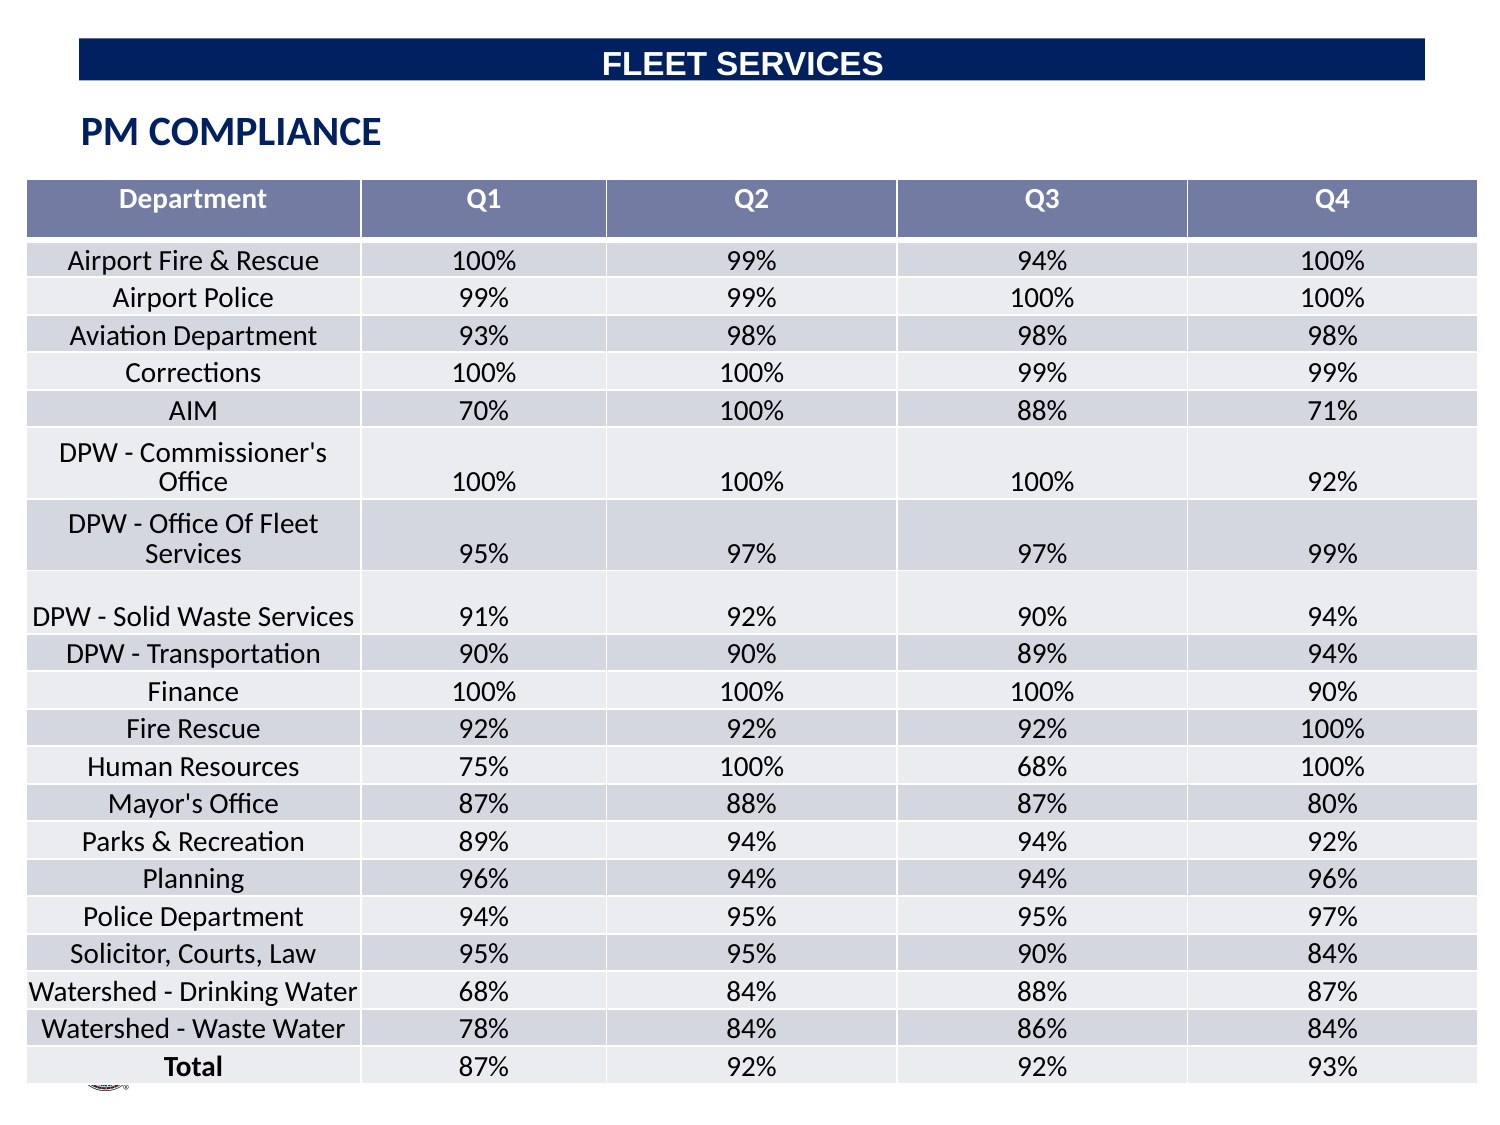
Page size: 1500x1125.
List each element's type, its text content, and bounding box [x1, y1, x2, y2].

table_cell 94% [1188, 635, 1477, 670]
table_cell 78% [362, 1010, 606, 1045]
table_header Q3 [898, 180, 1187, 237]
table_cell AIM [27, 391, 360, 426]
table_cell 68% [362, 972, 606, 1008]
table_cell 95% [898, 897, 1187, 933]
table_cell 92% [607, 710, 896, 745]
table_cell 100% [1188, 710, 1477, 745]
table_cell 80% [1188, 785, 1477, 820]
table_cell Corrections [27, 353, 360, 389]
table_cell 95% [607, 897, 896, 933]
table_cell 100% [607, 672, 896, 708]
table_cell 100% [898, 278, 1187, 314]
table_cell 87% [362, 785, 606, 820]
table_cell 94% [898, 860, 1187, 895]
table_cell DPW - Transportation [27, 635, 360, 670]
table_cell Human Resources [27, 747, 360, 783]
table_cell 95% [362, 500, 606, 570]
table_cell 92% [607, 571, 896, 633]
table_cell 100% [607, 391, 896, 426]
table_cell 86% [898, 1010, 1187, 1045]
table_cell 75% [362, 747, 606, 783]
table_cell 94% [607, 822, 896, 858]
table_cell DPW - Office Of Fleet Services [27, 500, 360, 570]
table_cell 91% [362, 571, 606, 633]
table_cell Total [27, 1047, 360, 1083]
table_cell 84% [1188, 935, 1477, 970]
table_cell 100% [898, 428, 1187, 498]
table_header Q2 [607, 180, 896, 237]
table_cell 98% [1188, 316, 1477, 351]
table_cell 84% [607, 972, 896, 1008]
table_cell 93% [362, 316, 606, 351]
table_cell 87% [898, 785, 1187, 820]
table_cell 87% [362, 1047, 606, 1083]
table_header Q1 [362, 180, 606, 237]
table_cell Finance [27, 672, 360, 708]
table_cell 88% [898, 391, 1187, 426]
table_cell 100% [1188, 278, 1477, 314]
table_cell DPW - Commissioner's Office [27, 428, 360, 498]
table_cell Watershed - Waste Water [27, 1010, 360, 1045]
table_cell 96% [1188, 860, 1477, 895]
table_cell 96% [362, 860, 606, 895]
table_cell 100% [1188, 243, 1477, 276]
table_cell 92% [362, 710, 606, 745]
table_cell Mayor's Office [27, 785, 360, 820]
table_cell 94% [1188, 571, 1477, 633]
table_cell 100% [1188, 747, 1477, 783]
table_cell 90% [898, 571, 1187, 633]
table_cell 99% [898, 353, 1187, 389]
table_cell 92% [898, 710, 1187, 745]
table_cell Watershed - Drinking Water [27, 972, 360, 1008]
table_cell 84% [1188, 1010, 1477, 1045]
table_cell 94% [898, 822, 1187, 858]
table_cell 92% [1188, 822, 1477, 858]
table_cell 100% [362, 353, 606, 389]
table_cell 97% [607, 500, 896, 570]
table_cell 97% [898, 500, 1187, 570]
table_cell 70% [362, 391, 606, 426]
table_cell 92% [607, 1047, 896, 1083]
table_cell 89% [898, 635, 1187, 670]
table_cell 71% [1188, 391, 1477, 426]
table_cell 99% [607, 278, 896, 314]
table_cell Airport Police [27, 278, 360, 314]
table_cell 100% [607, 428, 896, 498]
table_header Department [27, 180, 360, 237]
table_cell 95% [607, 935, 896, 970]
table_cell 84% [607, 1010, 896, 1045]
table_cell 90% [1188, 672, 1477, 708]
table_cell 94% [898, 243, 1187, 276]
table_cell 94% [607, 860, 896, 895]
table_cell 92% [898, 1047, 1187, 1083]
table_cell 92% [1188, 428, 1477, 498]
table_cell Airport Fire & Rescue [27, 243, 360, 276]
table_cell 94% [362, 897, 606, 933]
table_header Q4 [1188, 180, 1477, 237]
table_cell Parks & Recreation [27, 822, 360, 858]
table_cell Fire Rescue [27, 710, 360, 745]
table_cell 68% [898, 747, 1187, 783]
table_cell 100% [898, 672, 1187, 708]
table_cell 100% [362, 243, 606, 276]
table_cell Planning [27, 860, 360, 895]
table_cell 95% [362, 935, 606, 970]
table_cell Aviation Department [27, 316, 360, 351]
table_cell 97% [1188, 897, 1477, 933]
table_cell 99% [607, 243, 896, 276]
table_cell 88% [898, 972, 1187, 1008]
text_box PM COMPLIANCE [0, 106, 465, 152]
table_cell 89% [362, 822, 606, 858]
table_cell 100% [362, 428, 606, 498]
table_cell 100% [607, 747, 896, 783]
table_cell 99% [1188, 353, 1477, 389]
picture [76, 1085, 135, 1091]
table_cell 90% [898, 935, 1187, 970]
table_cell Solicitor, Courts, Law [27, 935, 360, 970]
table_cell 98% [898, 316, 1187, 351]
table_cell DPW - Solid Waste Services [27, 571, 360, 633]
table_cell 90% [362, 635, 606, 670]
table_cell 100% [362, 672, 606, 708]
table_cell 93% [1188, 1047, 1477, 1083]
table_cell 87% [1188, 972, 1477, 1008]
table_cell 98% [607, 316, 896, 351]
table_cell 88% [607, 785, 896, 820]
table_cell 99% [1188, 500, 1477, 570]
table_cell 99% [362, 278, 606, 314]
table_cell 100% [607, 353, 896, 389]
table_cell Police Department [27, 897, 360, 933]
table_cell 90% [607, 635, 896, 670]
